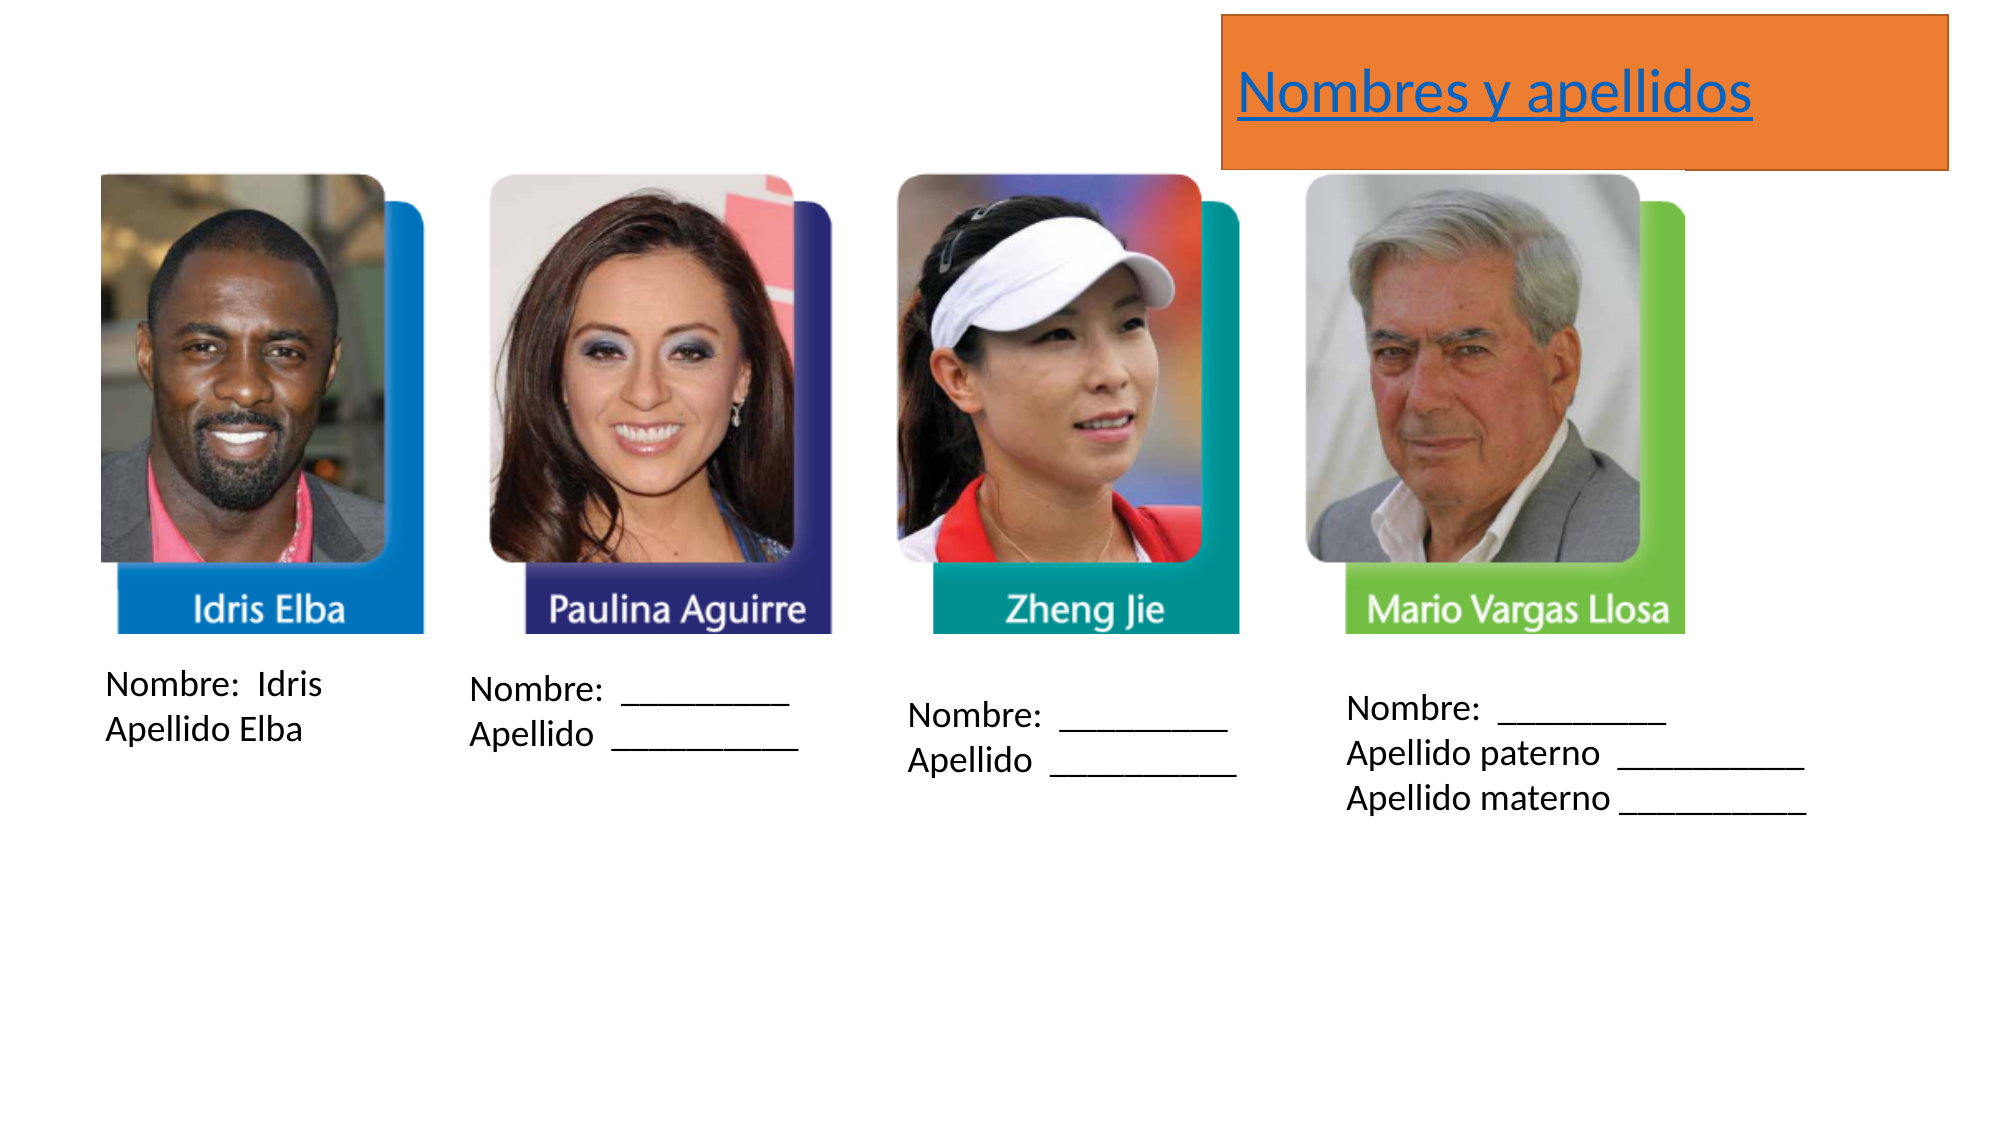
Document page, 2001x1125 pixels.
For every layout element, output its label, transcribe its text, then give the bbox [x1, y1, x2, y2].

text_box Nombre: _________ Apellido paterno __________ Apellido materno __________ [1331, 675, 1839, 825]
text_box Nombre: Idris Apellido Elba [90, 652, 373, 757]
title Nombres y apellidos [1221, 14, 1949, 171]
picture [101, 170, 1685, 634]
text_box Nombre: _________ Apellido __________ [454, 656, 832, 762]
text_box Nombre: _________ Apellido __________ [893, 682, 1270, 788]
